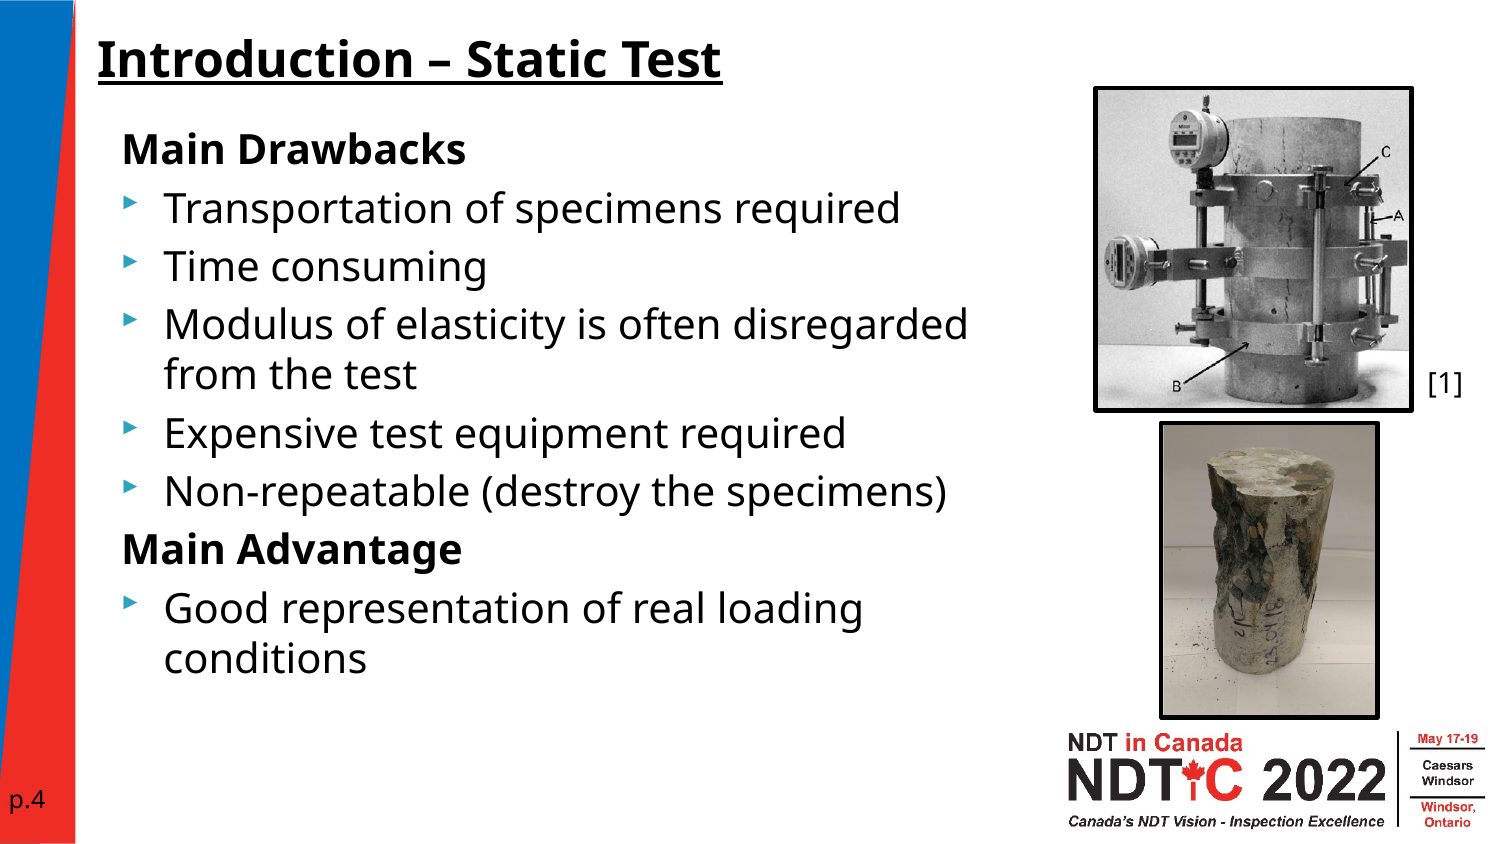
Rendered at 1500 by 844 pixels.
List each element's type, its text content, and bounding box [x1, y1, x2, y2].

picture [1066, 728, 1486, 831]
list Main Drawbacks Transportation of specimens required Time consuming Modulus of elasticity is often disregarded from the test Expensive test equipment required Non-repeatable (destroy the specimens) Main Advantage Good representation of real loading conditions [88, 115, 1034, 729]
text_box Introduction – Static Test [82, 20, 738, 95]
text_box p.4 [0, 776, 89, 829]
picture [1163, 424, 1376, 716]
picture [1097, 89, 1410, 409]
text_box [1] [1415, 357, 1479, 408]
